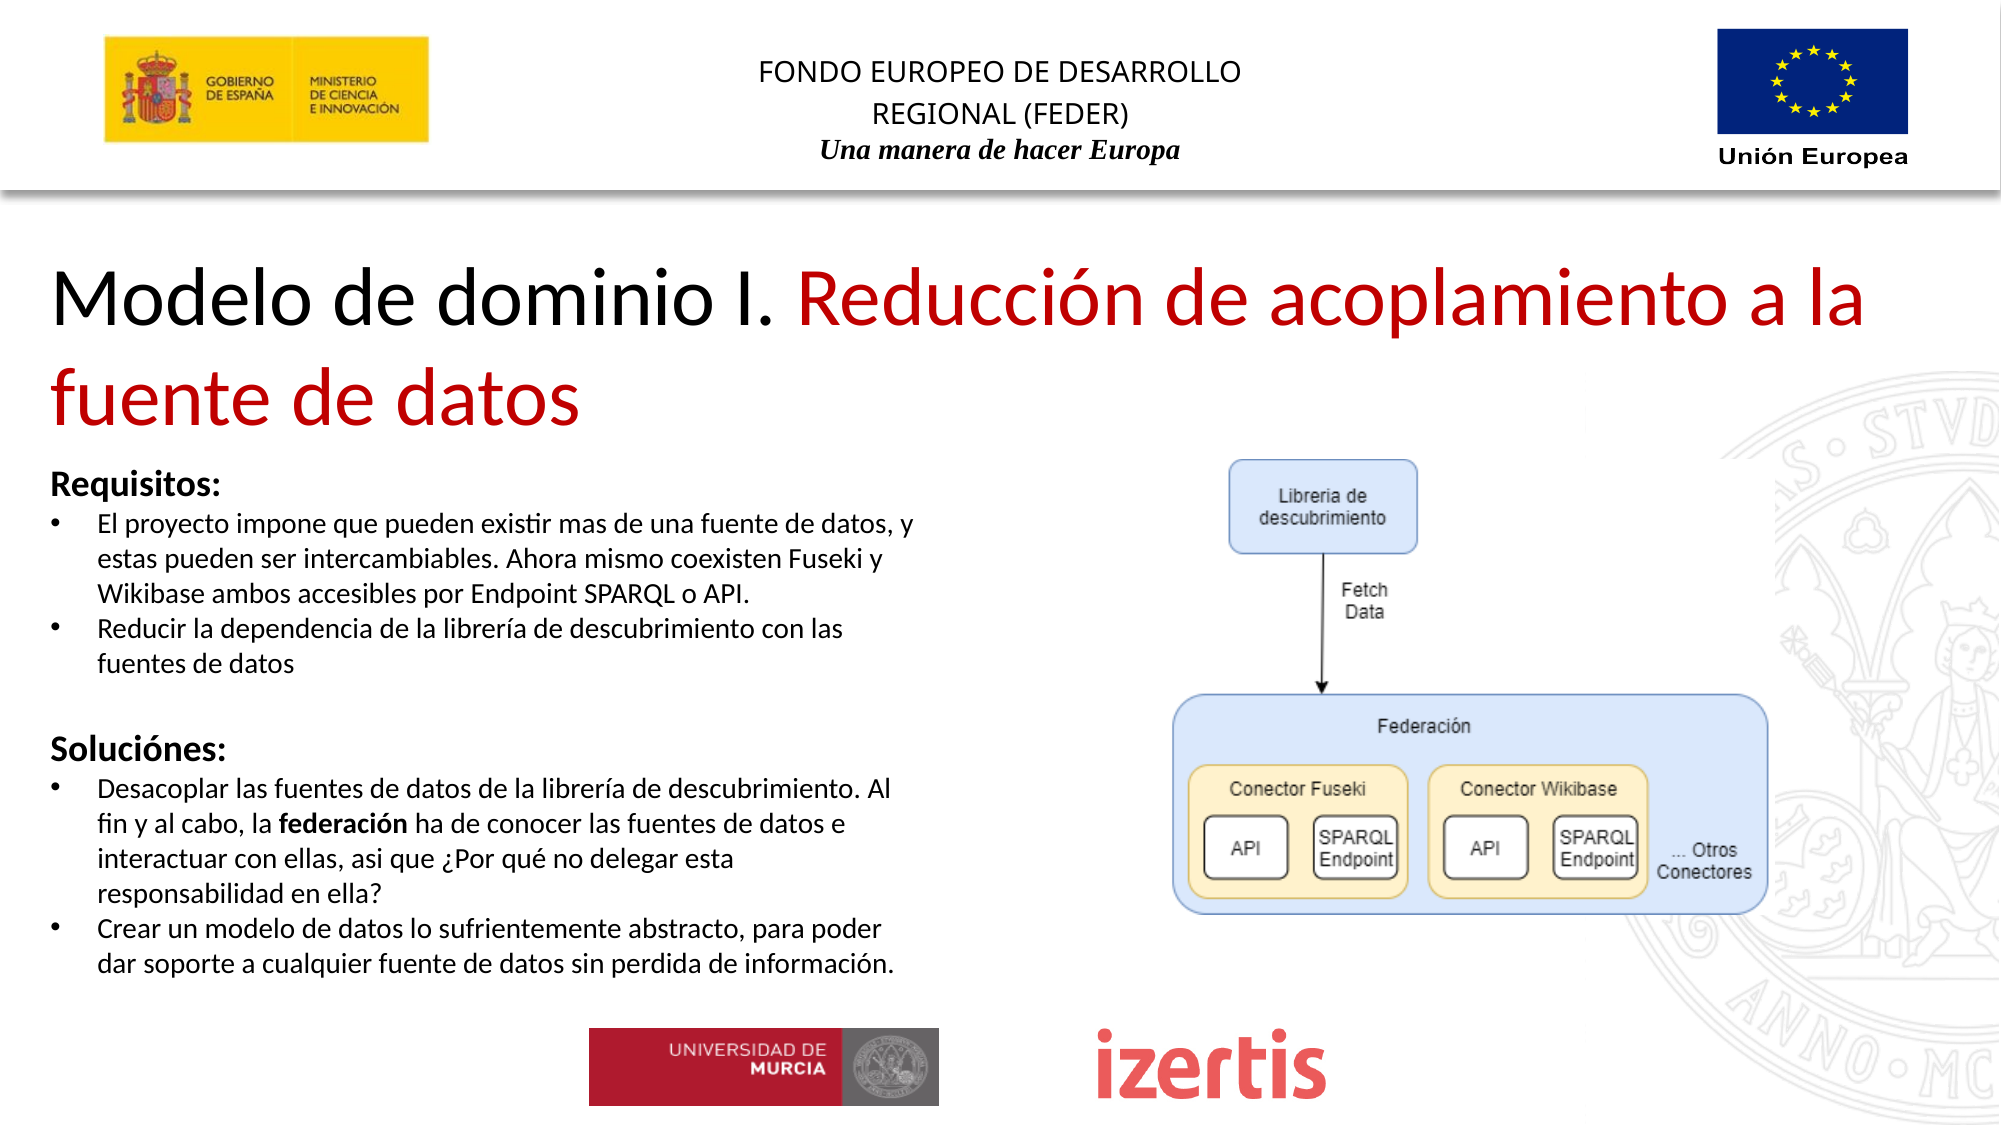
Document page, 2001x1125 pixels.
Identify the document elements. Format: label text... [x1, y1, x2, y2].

picture [103, 34, 432, 145]
picture [1061, 1025, 1362, 1103]
text_box Requisitos: El proyecto impone que pueden existir mas de una fuente de datos, y estas pueden ser intercambiables. Ahora mismo coexisten Fuseki y Wikibase ambos accesibles por Endpoint SPARQL o API. Reducir la dependencia de la librería de descubrimiento con las fuentes de datos Soluciónes: Desacoplar las fuentes de datos de la librería de descubrimiento. Al fin y al cabo, la federación ha de conocer las fuentes de datos e interactuar con ellas, asi que ¿Por qué no delegar esta responsabilidad en ella? Crear un modelo de datos lo sufrientemente abstracto, para poder dar soporte a cualquier fuente de datos sin perdida de información. [35, 452, 937, 987]
picture [1063, 371, 1999, 1125]
picture [589, 1028, 939, 1106]
picture [1709, 23, 1922, 174]
text_box Modelo de dominio I. Reducción de acoplamiento a la fuente de datos [35, 234, 1965, 450]
